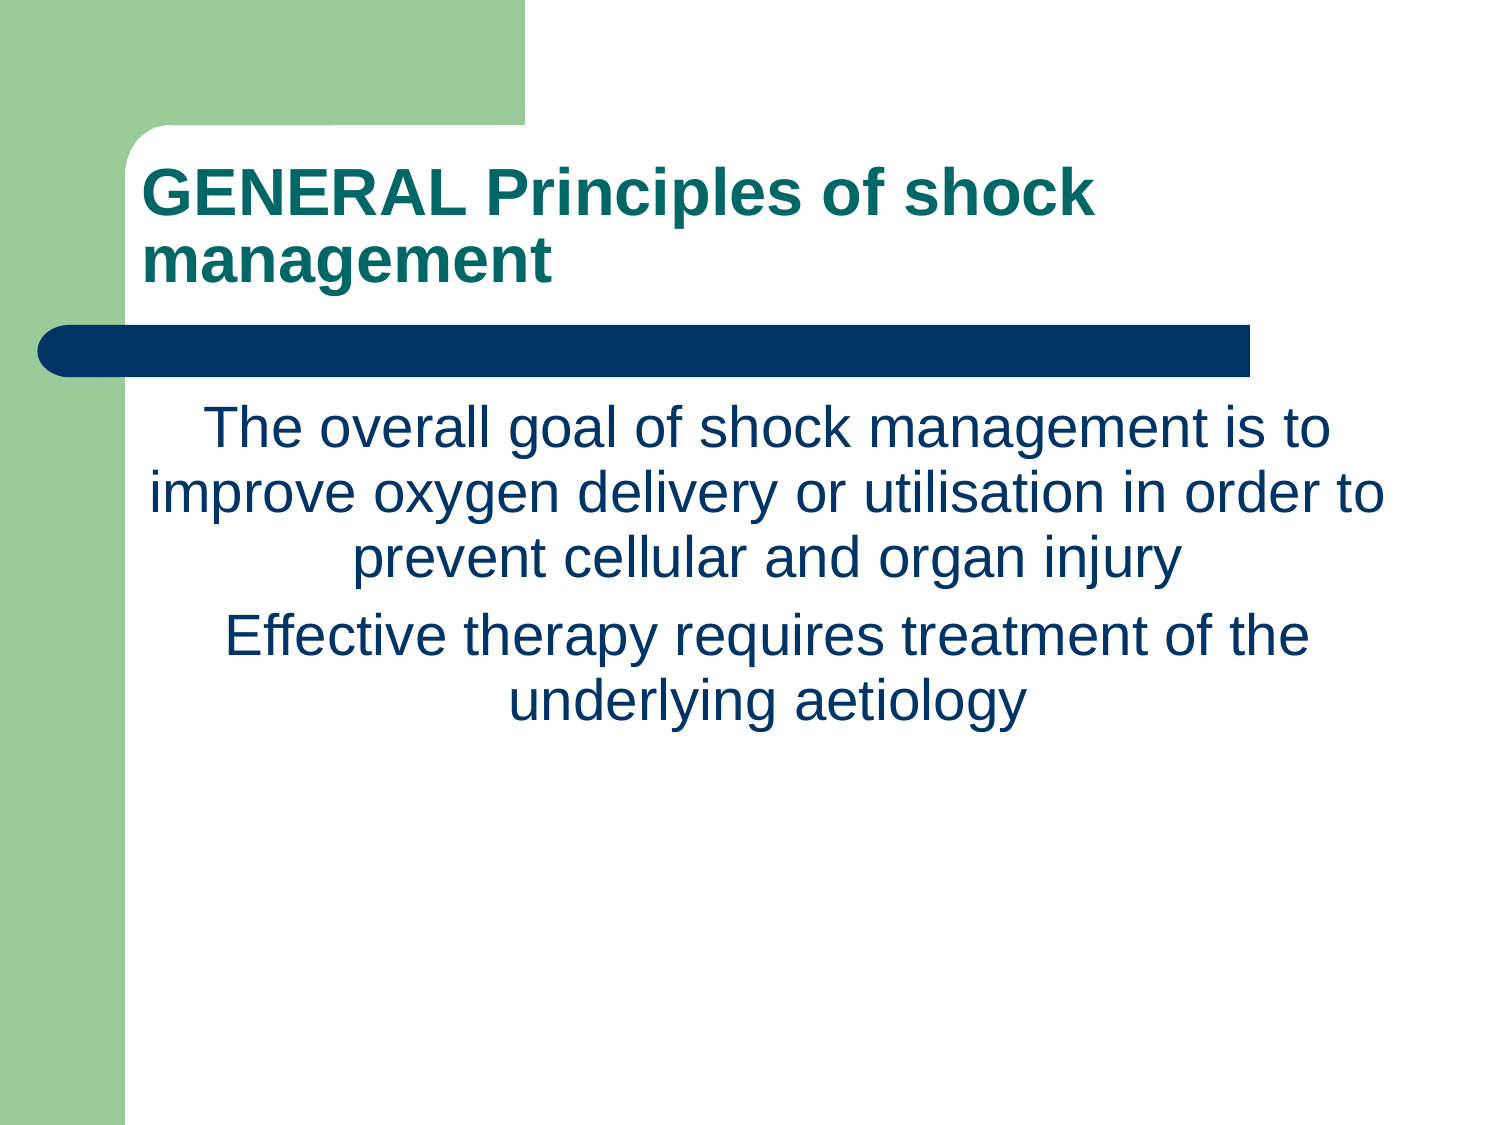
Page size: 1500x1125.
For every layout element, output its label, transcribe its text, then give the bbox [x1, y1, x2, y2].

list The overall goal of shock management is to improve oxygen delivery or utilisation in order to prevent cellular and organ injury Effective therapy requires treatment of the underlying aetiology [136, 386, 1400, 999]
title GENERAL Principles of shock management [133, 133, 1417, 304]
